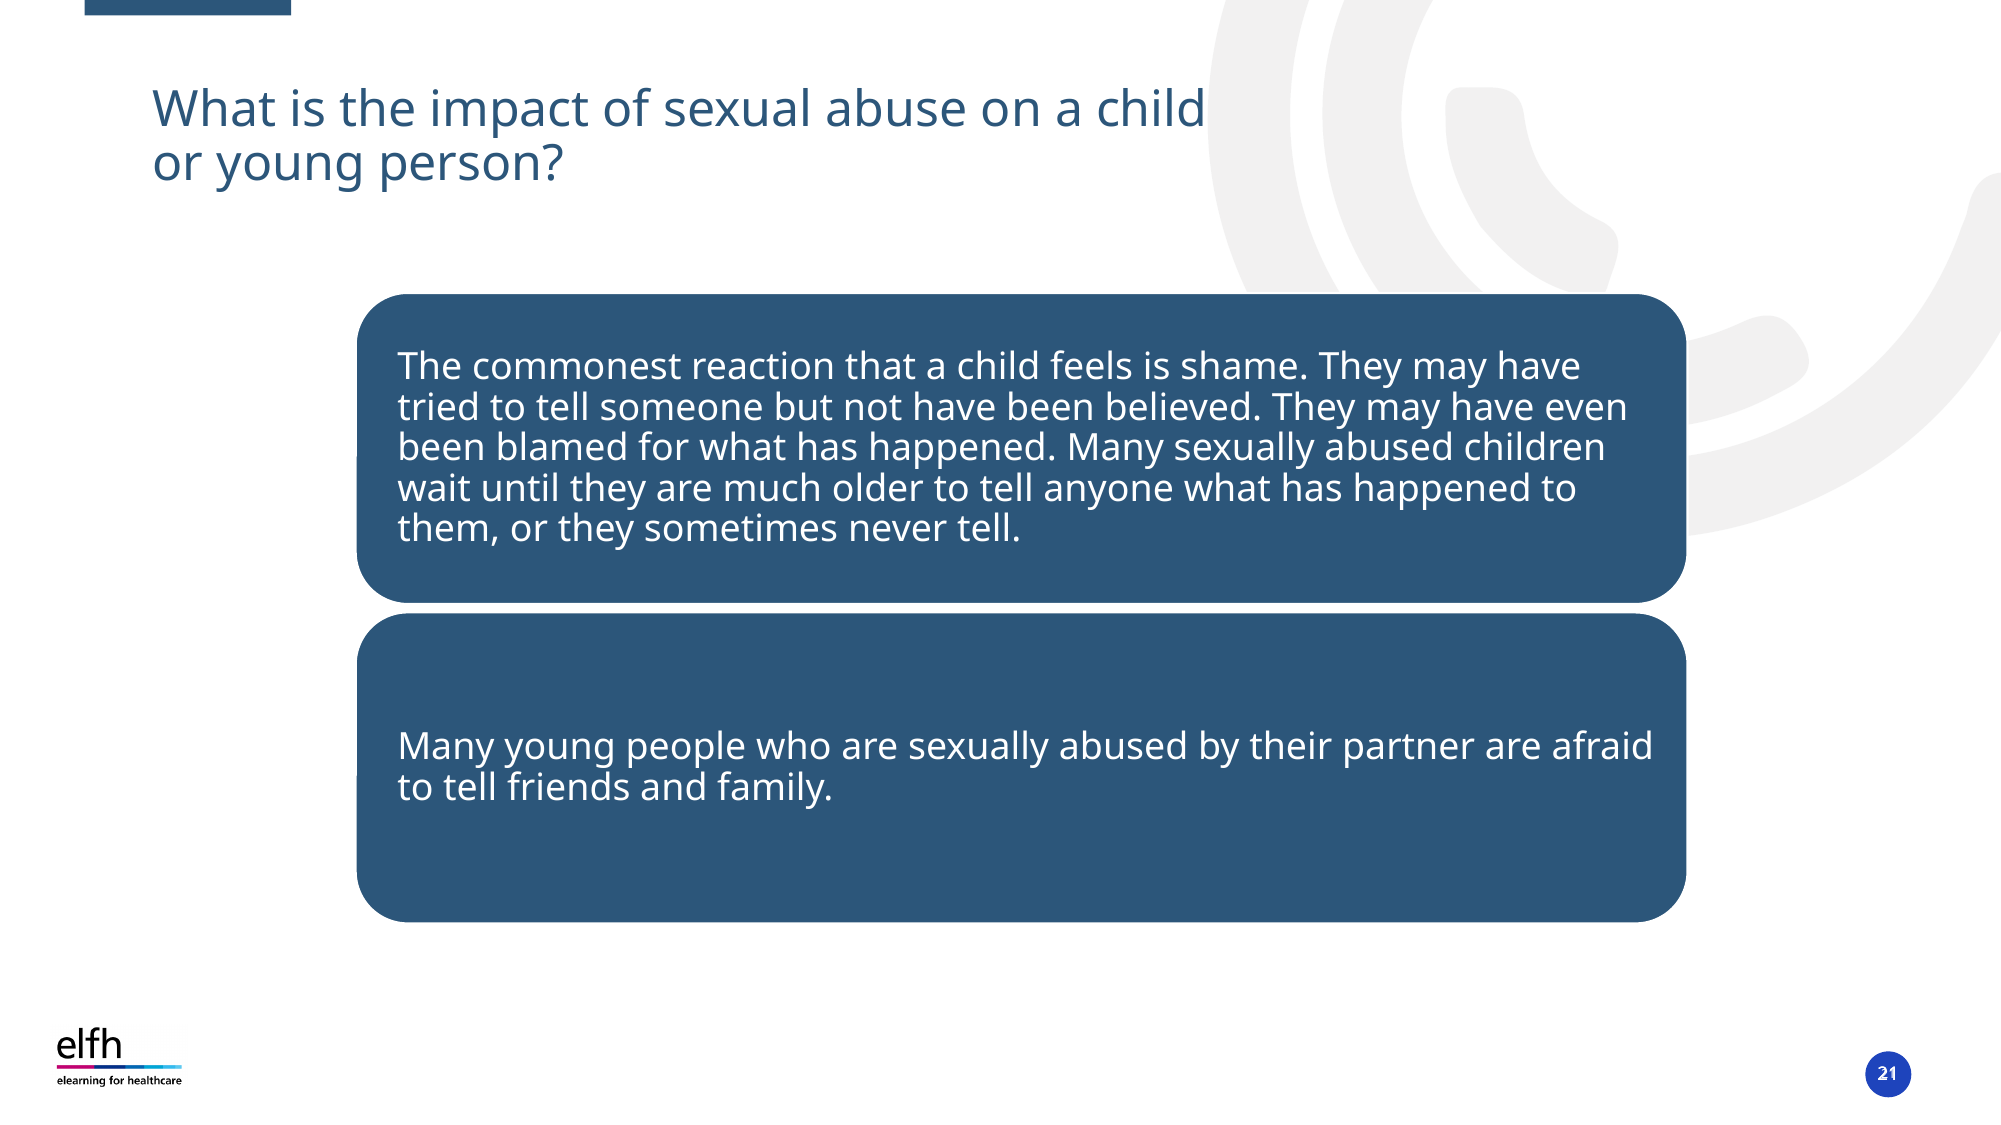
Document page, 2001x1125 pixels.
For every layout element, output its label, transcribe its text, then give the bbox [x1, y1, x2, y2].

title What is the impact of sexual abuse on a child or young person? [137, 75, 1233, 338]
picture [50, 1024, 188, 1090]
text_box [355, 236, 1688, 980]
slide_number 21 [1864, 1059, 1913, 1090]
